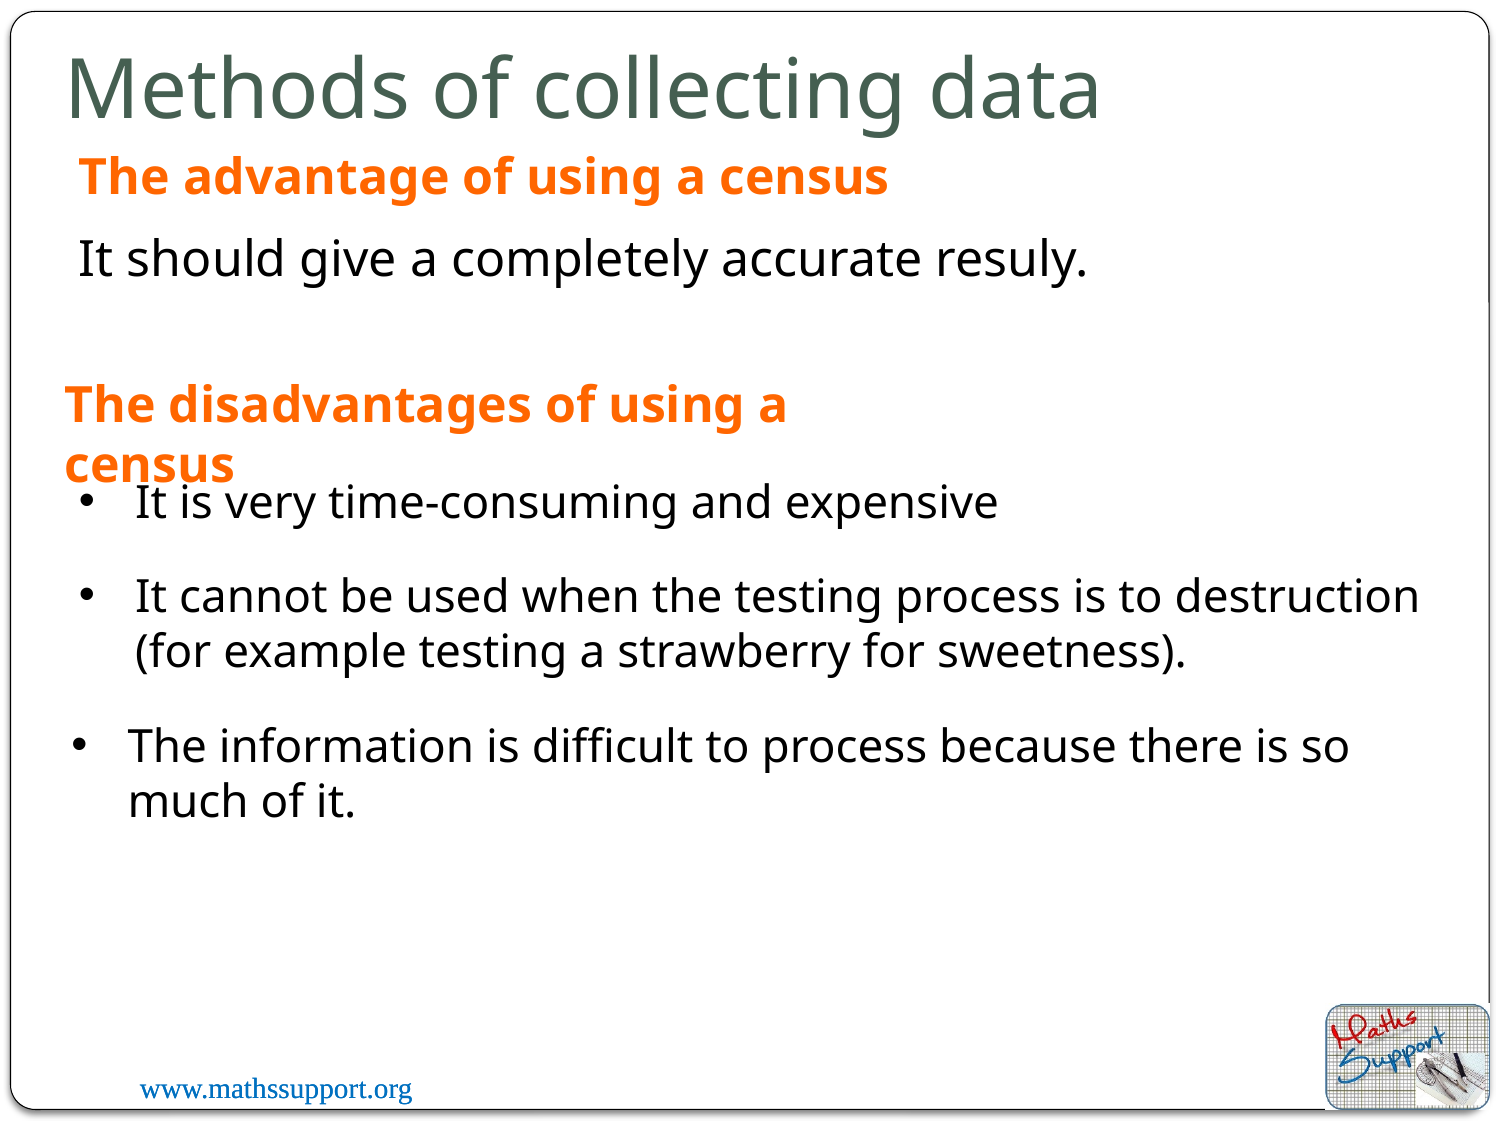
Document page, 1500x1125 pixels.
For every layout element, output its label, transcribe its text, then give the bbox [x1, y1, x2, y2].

picture [1325, 1003, 1490, 1110]
text_box The disadvantages of using a census [49, 364, 986, 500]
title Methods of collecting data [50, 14, 1325, 151]
text_box The advantage of using a census [64, 137, 1000, 213]
text_box It should give a completely accurate resuly. [64, 219, 1452, 294]
text_box It is very time-consuming and expensive [64, 464, 1452, 535]
text_box [130, 1074, 414, 1109]
text_box It cannot be used when the testing process is to destruction (for example testing a strawberry for sweetness). [64, 559, 1452, 684]
text_box [1324, 1004, 1488, 1106]
text_box The information is difficult to process because there is so much of it. [56, 708, 1444, 834]
